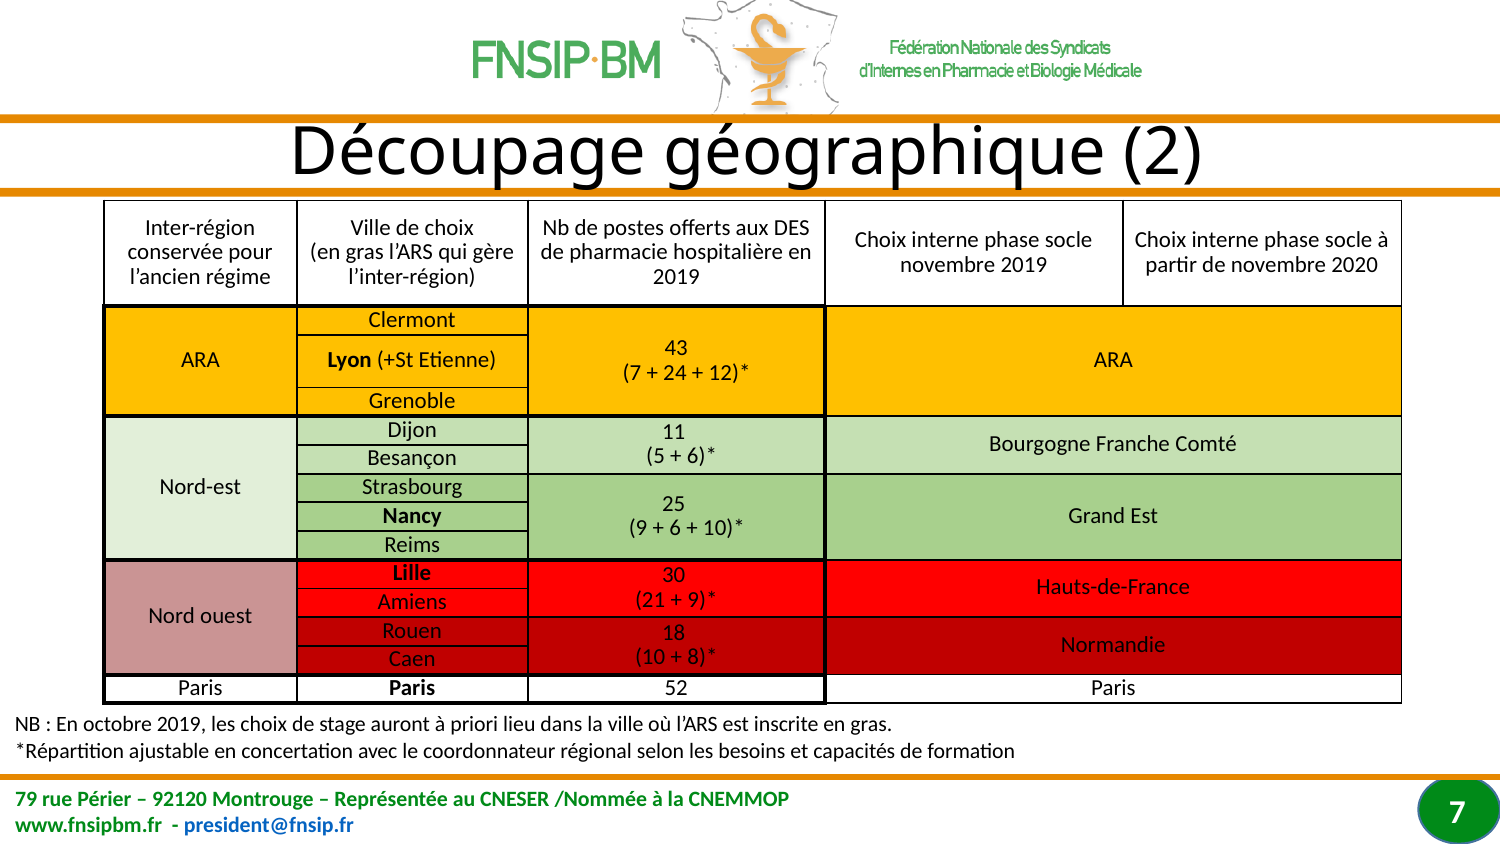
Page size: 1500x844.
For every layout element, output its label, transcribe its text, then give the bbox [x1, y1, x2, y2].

table_header Inter-région conservée pour l’ancien régime [105, 201, 296, 304]
table_cell ARA [827, 307, 1401, 415]
table_cell ARA [106, 308, 296, 414]
table_cell Nord-est [106, 418, 296, 558]
table_cell Grenoble [298, 388, 527, 414]
table_cell Normandie [827, 618, 1401, 674]
table_cell Paris [298, 677, 527, 701]
title Découpage géographique (2) [0, 123, 1497, 183]
table_cell 43 (7 + 24 + 12)* [529, 308, 823, 414]
table_cell Lille [298, 562, 527, 588]
table_cell Besançon [298, 446, 527, 473]
table_header Choix interne phase socle à partir de novembre 2020 [1124, 201, 1401, 305]
table_cell Strasbourg [298, 475, 527, 501]
slide_number 7 [1418, 784, 1497, 836]
table_cell Rouen [298, 618, 527, 645]
table_cell 52 [529, 677, 823, 701]
table_header Choix interne phase socle novembre 2019 [826, 201, 1122, 305]
table_header Ville de choix (en gras l’ARS qui gère l’inter-région) [298, 201, 527, 304]
table_cell Bourgogne Franche Comté [827, 417, 1401, 473]
table_cell Dijon [298, 418, 527, 444]
table_cell Lyon (+St Etienne) [298, 336, 527, 387]
text_box NB : En octobre 2019, les choix de stage auront à priori lieu dans la ville où l’ARS est inscrite en gras. *Répartition ajustable en concertation avec le coordonnateur régional selon les besoins et capacités de formation [0, 702, 1470, 770]
table_cell Clermont [298, 308, 527, 334]
table_cell Nord ouest [106, 562, 296, 673]
table_cell Nancy [298, 503, 527, 530]
table_cell Paris [106, 677, 296, 701]
table_cell 25 (9 + 6 + 10)* [529, 475, 823, 558]
table_cell Caen [298, 647, 527, 673]
table_header Nb de postes offerts aux DES de pharmacie hospitalière en 2019 [529, 201, 824, 304]
table_cell Paris [827, 675, 1401, 702]
table_cell Hauts-de-France [827, 561, 1401, 616]
table_cell 18 (10 + 8)* [529, 618, 823, 673]
table_cell Paris [376, 0, 1160, 114]
table_cell Grand Est [827, 475, 1401, 559]
table_cell Amiens [298, 589, 527, 616]
table_cell 11 (5 + 6)* [529, 418, 823, 473]
table_cell 30 (21 + 9)* [529, 562, 823, 616]
table_cell Reims [298, 532, 527, 558]
